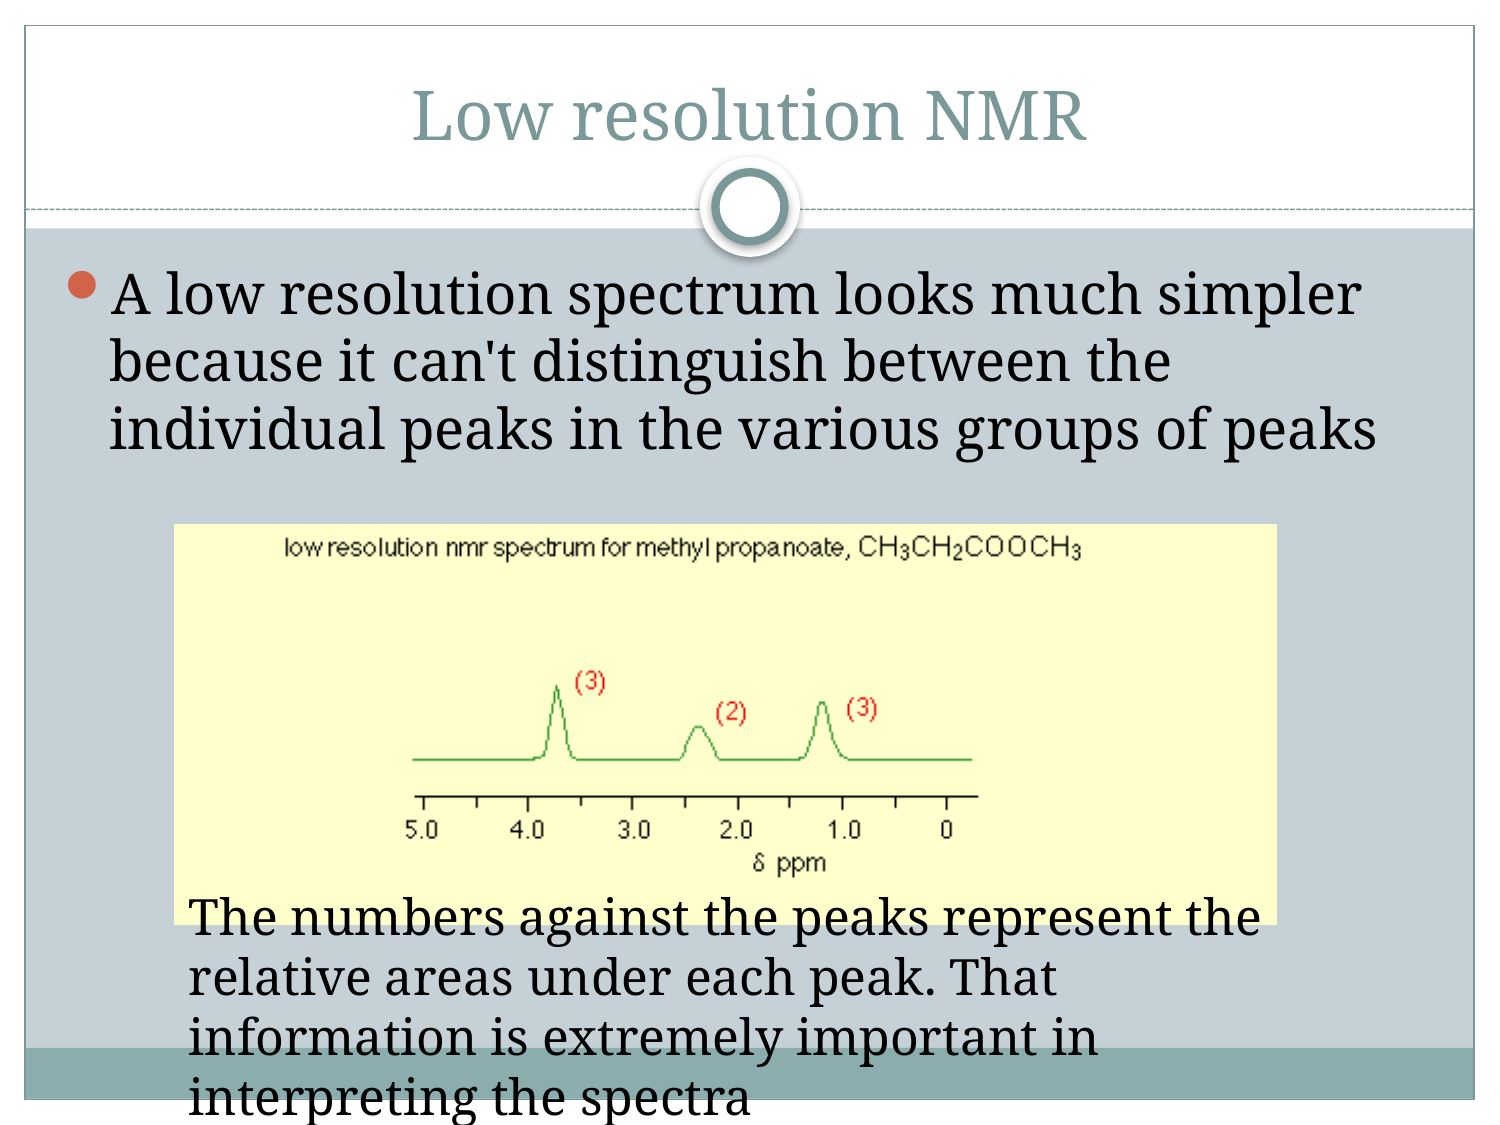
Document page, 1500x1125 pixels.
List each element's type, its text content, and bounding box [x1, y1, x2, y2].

text_box The numbers against the peaks represent the relative areas under each peak. That information is extremely important in interpreting the spectra [174, 878, 1288, 1125]
title Low resolution NMR [49, 37, 1450, 162]
picture [173, 524, 1277, 926]
list A low resolution spectrum looks much simpler because it can't distinguish between the individual peaks in the various groups of peaks [49, 250, 1445, 1001]
